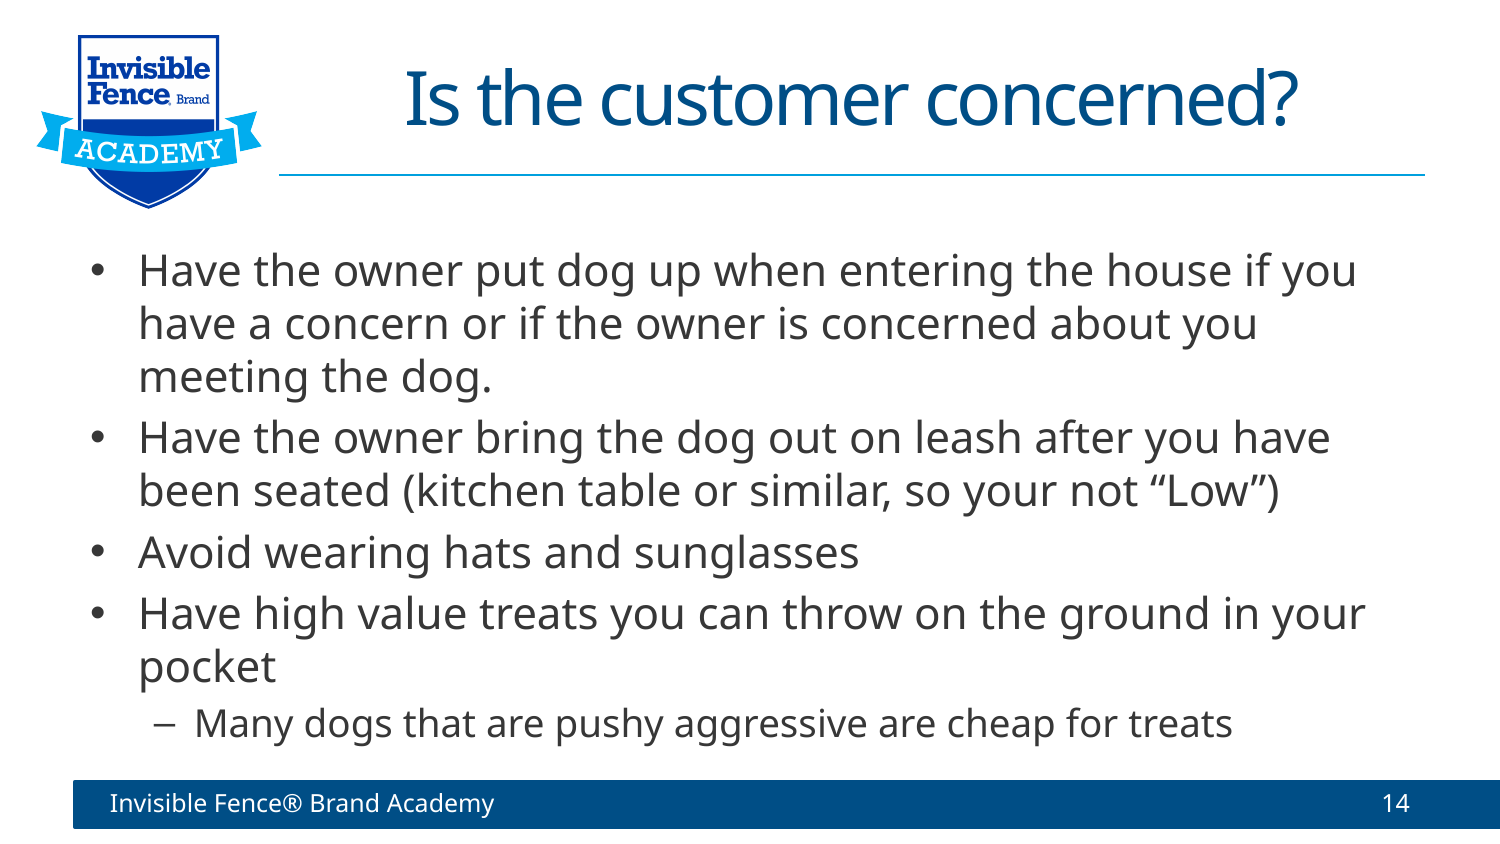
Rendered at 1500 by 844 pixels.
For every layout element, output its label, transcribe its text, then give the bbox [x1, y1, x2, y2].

title Is the customer concerned? [278, 35, 1426, 155]
slide_number 14 [1074, 782, 1425, 827]
footer Invisible Fence® Brand Academy [94, 782, 793, 827]
list Have the owner put dog up when entering the house if you have a concern or if the owner is concerned about you meeting the dog. Have the owner bring the dog out on leash after you have been seated (kitchen table or similar, so your not “Low”) Avoid wearing hats and sunglasses Have high value treats you can throw on the ground in your pocket Many dogs that are pushy aggressive are cheap for treats [75, 235, 1425, 754]
picture [36, 35, 262, 209]
